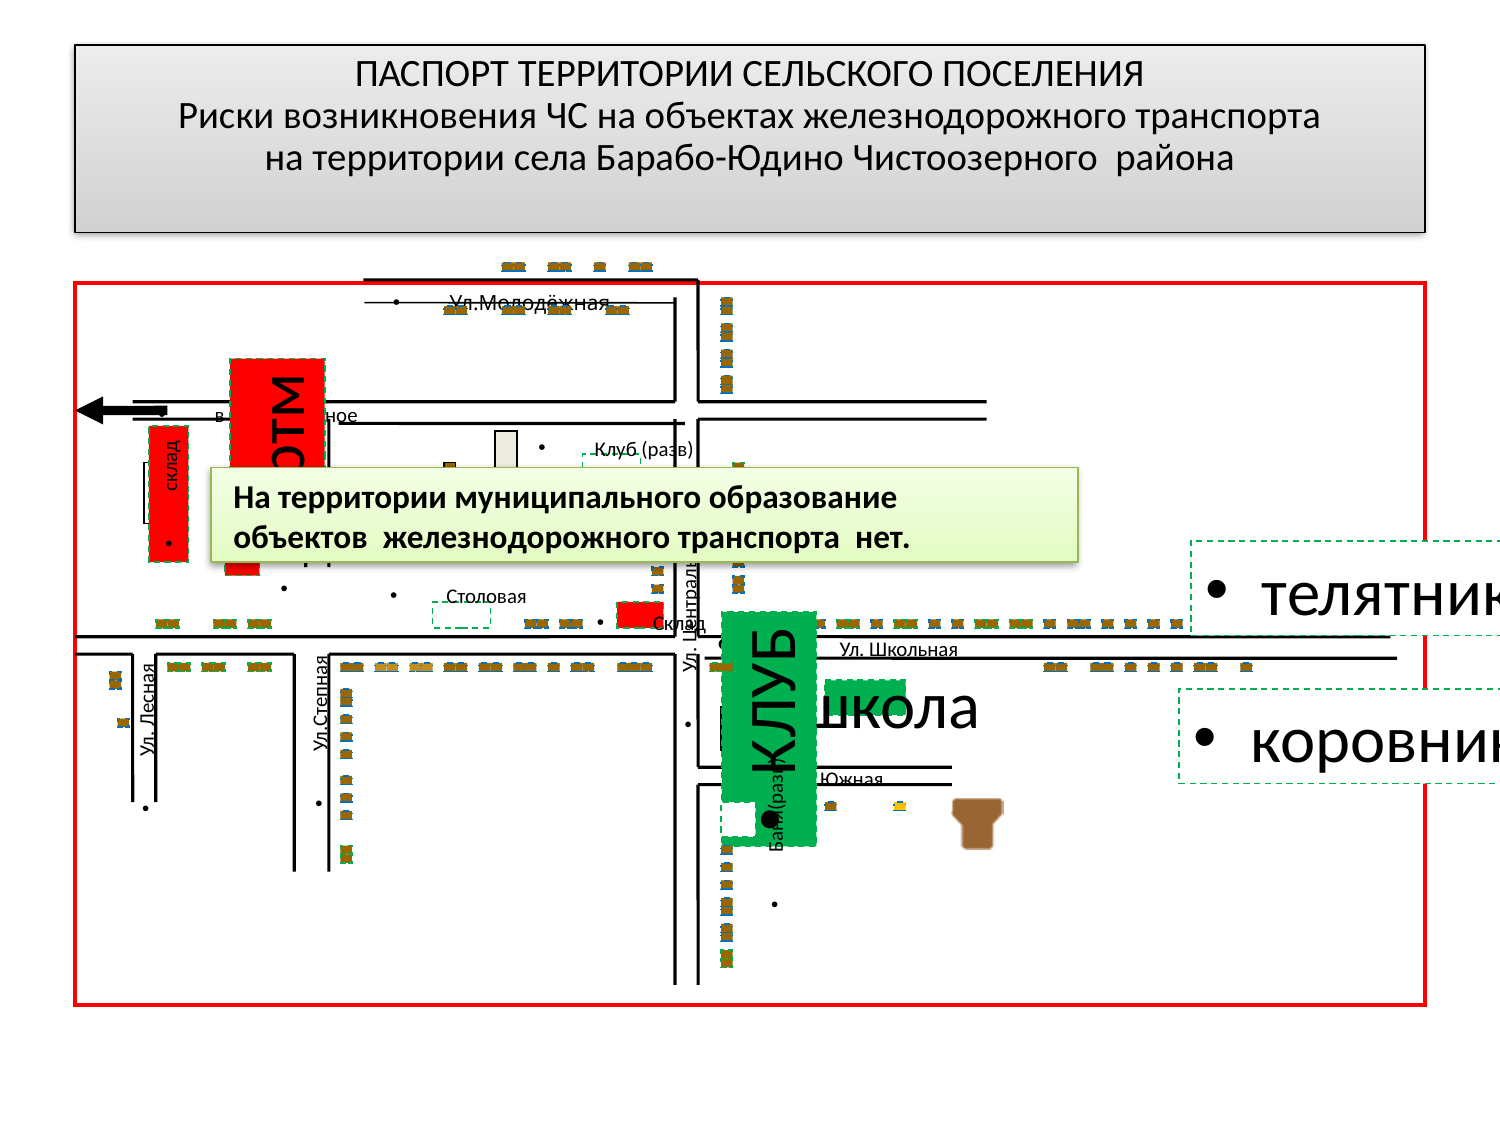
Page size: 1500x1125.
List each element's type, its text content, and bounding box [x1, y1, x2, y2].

title ПАСПОРТ ТЕРРИТОРИИ СЕЛЬСКОГО ПОСЕЛЕНИЯ Риски возникновения ЧС на объектах железнодорожного транспорта на территории села Барабо-Юдино Чистоозерного района [74, 44, 1426, 233]
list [74, 262, 1426, 1006]
